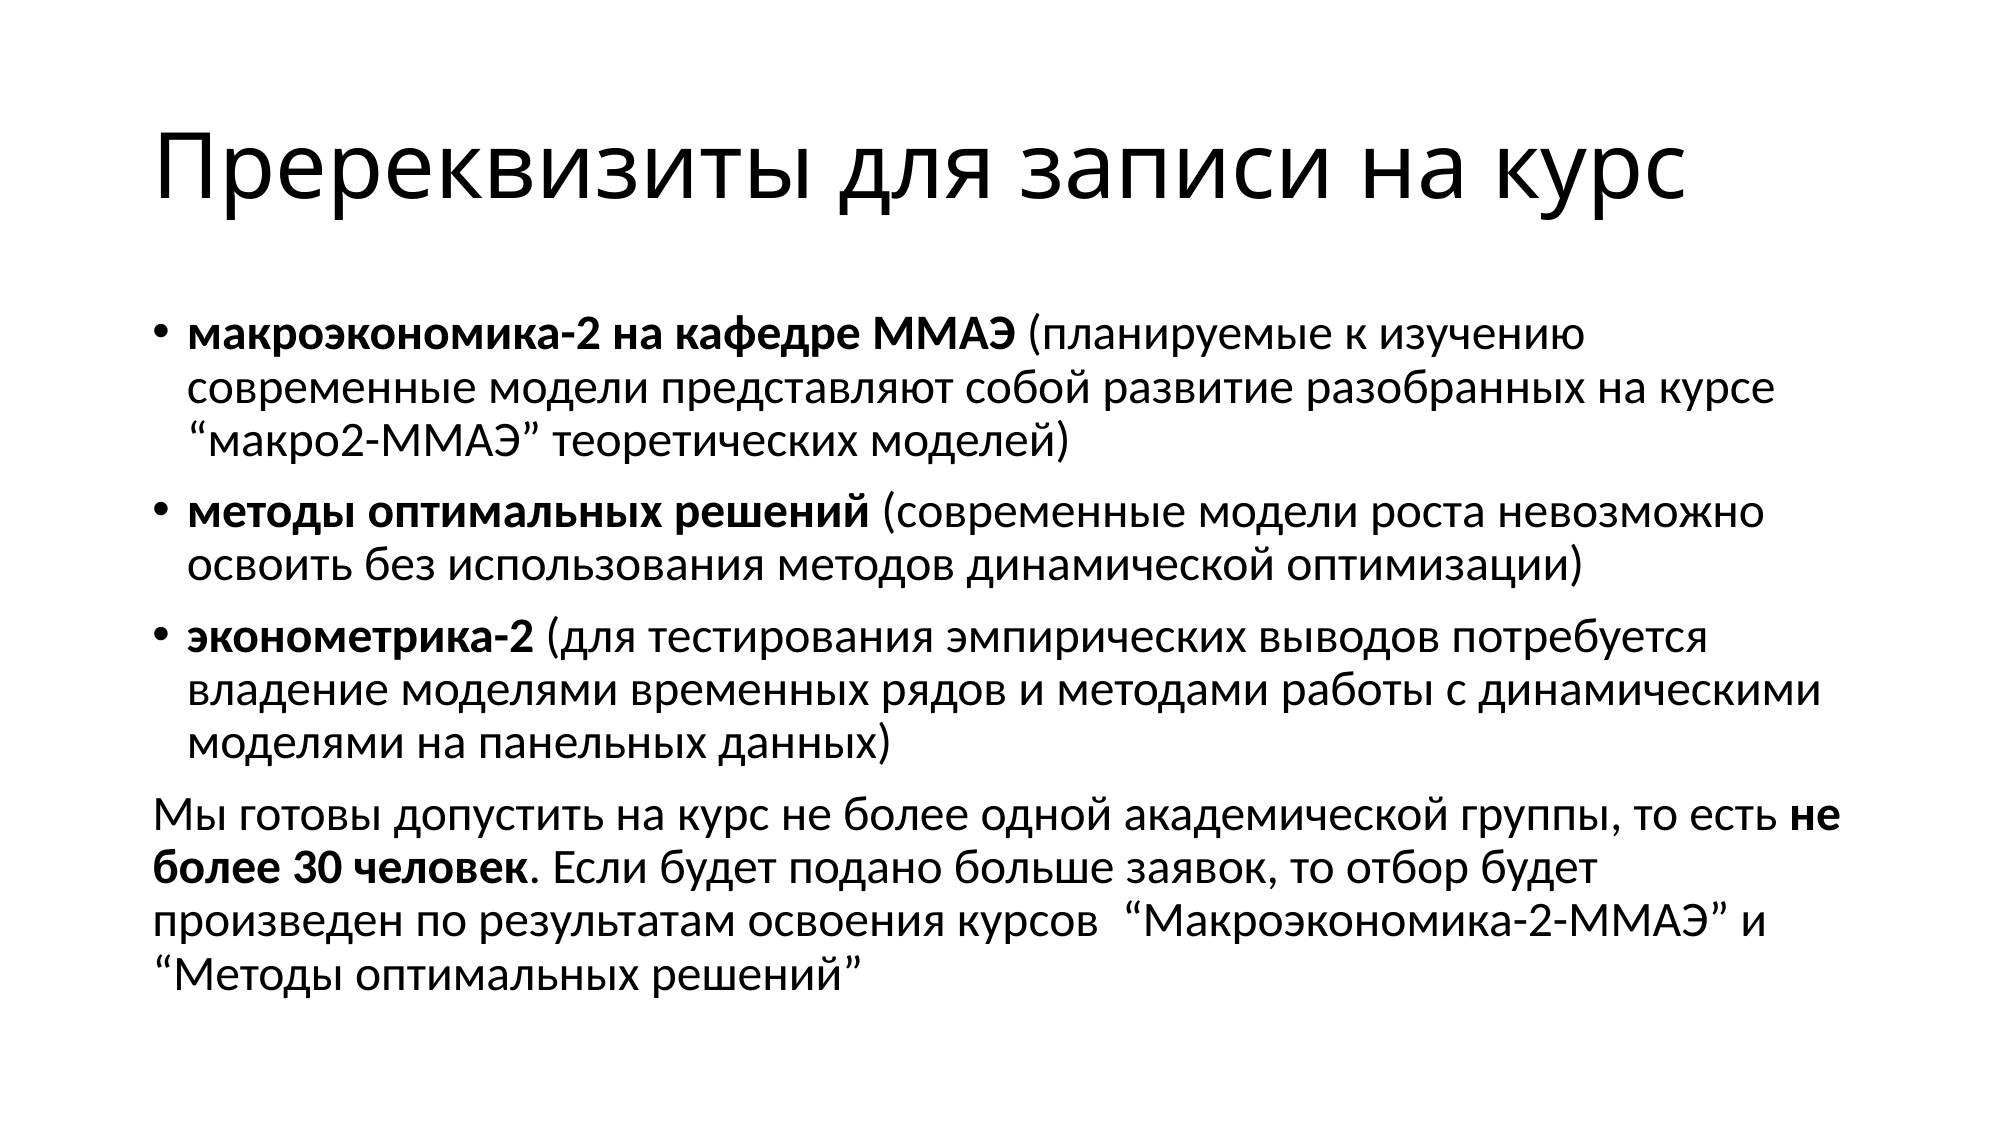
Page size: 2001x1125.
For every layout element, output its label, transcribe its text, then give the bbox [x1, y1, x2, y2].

title Пререквизиты для записи на курс [137, 59, 1863, 278]
list макроэкономика-2 на кафедре ММАЭ (планируемые к изучению современные модели представляют собой развитие разобранных на курсе “макро2-ММАЭ” теоретических моделей) методы оптимальных решений (современные модели роста невозможно освоить без использования методов динамической оптимизации) эконометрика-2 (для тестирования эмпирических выводов потребуется владение моделями временных рядов и методами работы с динамическими моделями на панельных данных) Мы готовы допустить на курс не более одной академической группы, то есть не более 30 человек. Если будет подано больше заявок, то отбор будет произведен по результатам освоения курсов “Макроэкономика-2-ММАЭ” и “Методы оптимальных решений” [137, 299, 1863, 1014]
